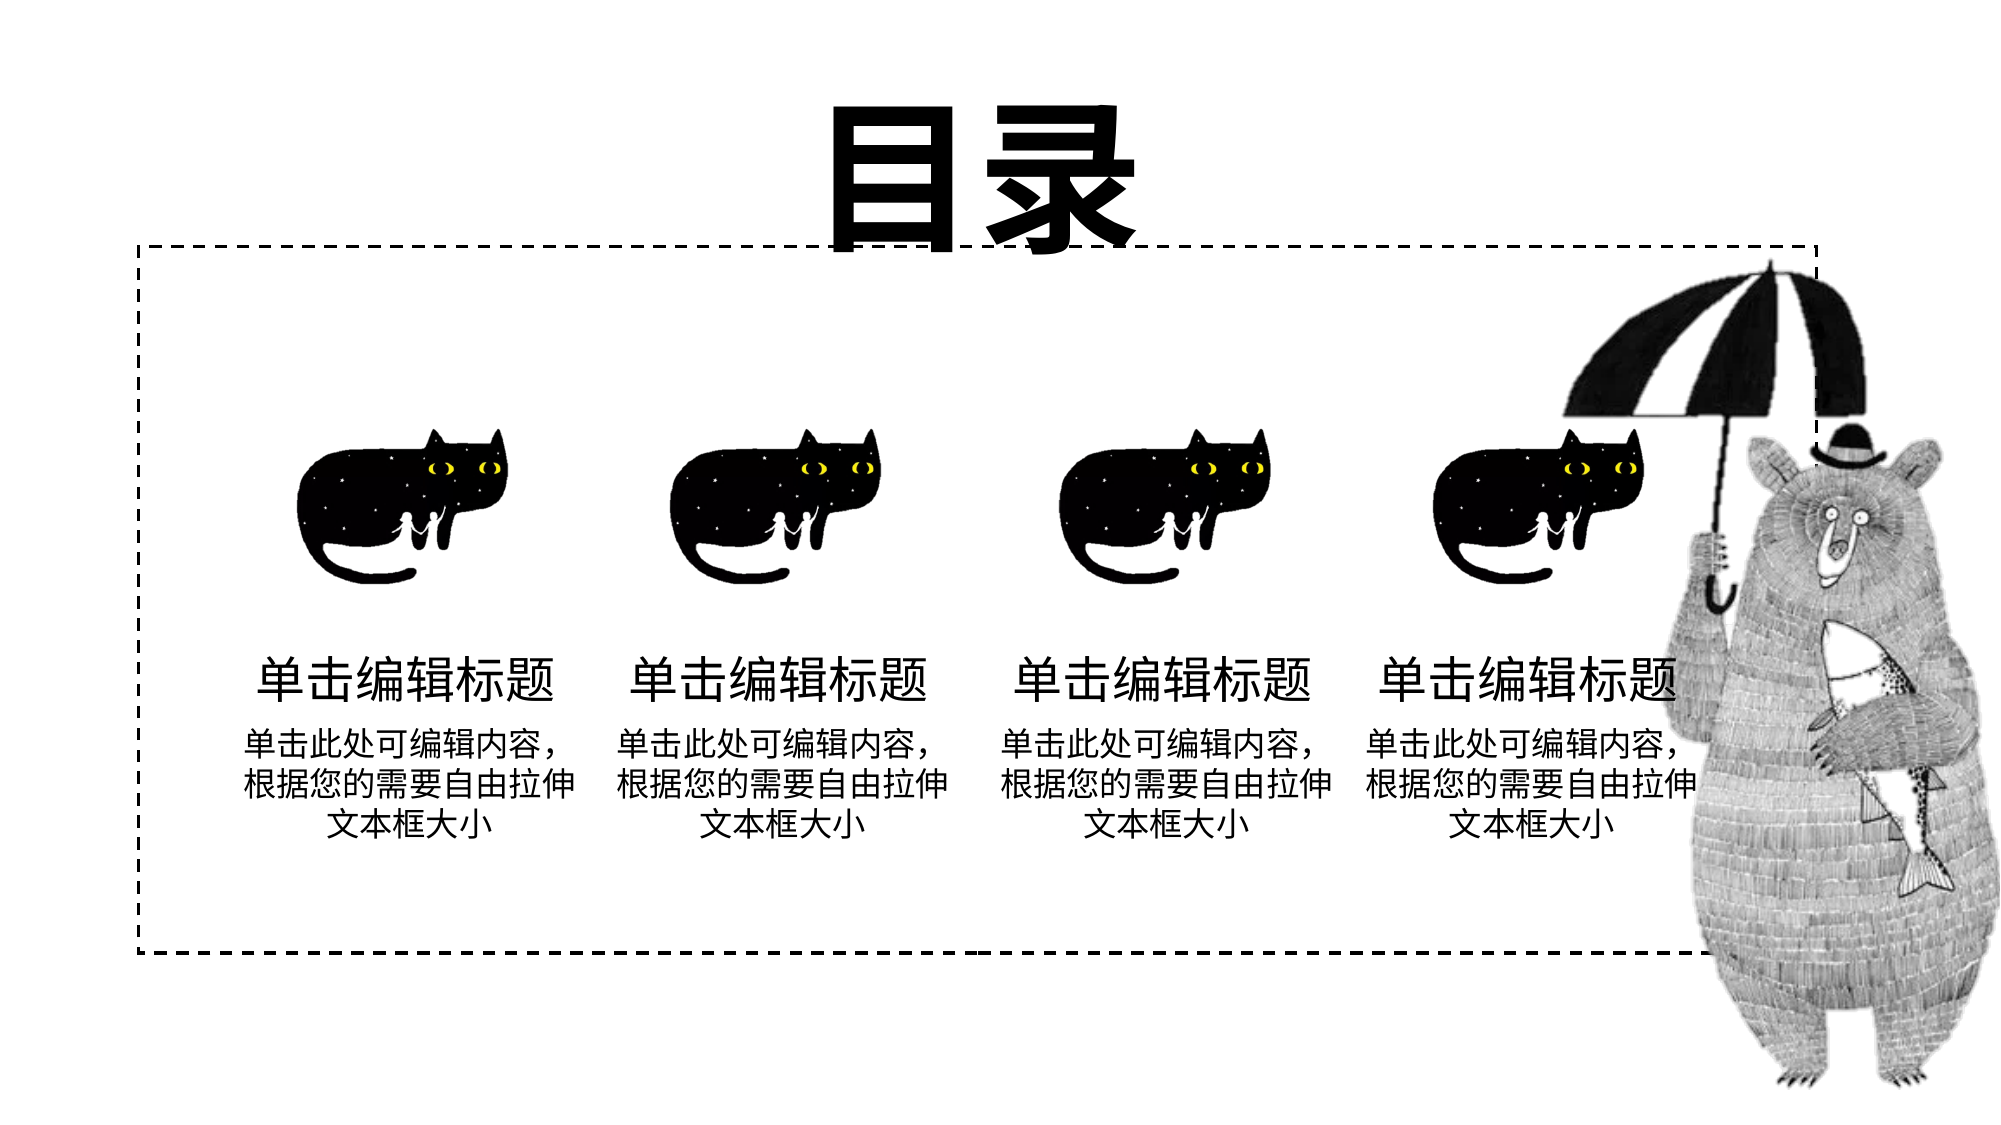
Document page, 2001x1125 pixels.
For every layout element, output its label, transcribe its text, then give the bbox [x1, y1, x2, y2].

text_box [137, 246, 1553, 954]
text_box 单击此处可编辑内容，根据您的需要自由拉伸文本框大小 [1358, 723, 1553, 844]
text_box 单击此处可编辑内容，根据您的需要自由拉伸文本框大小 [993, 723, 1340, 844]
text_box 单击编辑标题 [970, 648, 1336, 709]
text_box 单击编辑标题 [213, 648, 586, 709]
picture [268, 398, 551, 599]
text_box 单击编辑标题 [1336, 648, 1553, 709]
text_box 单击编辑标题 [586, 648, 970, 709]
text_box 目录 [365, 65, 1590, 281]
picture [641, 398, 924, 599]
picture [1030, 398, 1314, 599]
text_box 单击此处可编辑内容，根据您的需要自由拉伸文本框大小 [236, 723, 583, 844]
text_box 单击此处可编辑内容，根据您的需要自由拉伸文本框大小 [609, 723, 957, 844]
picture [1404, 246, 2000, 1091]
